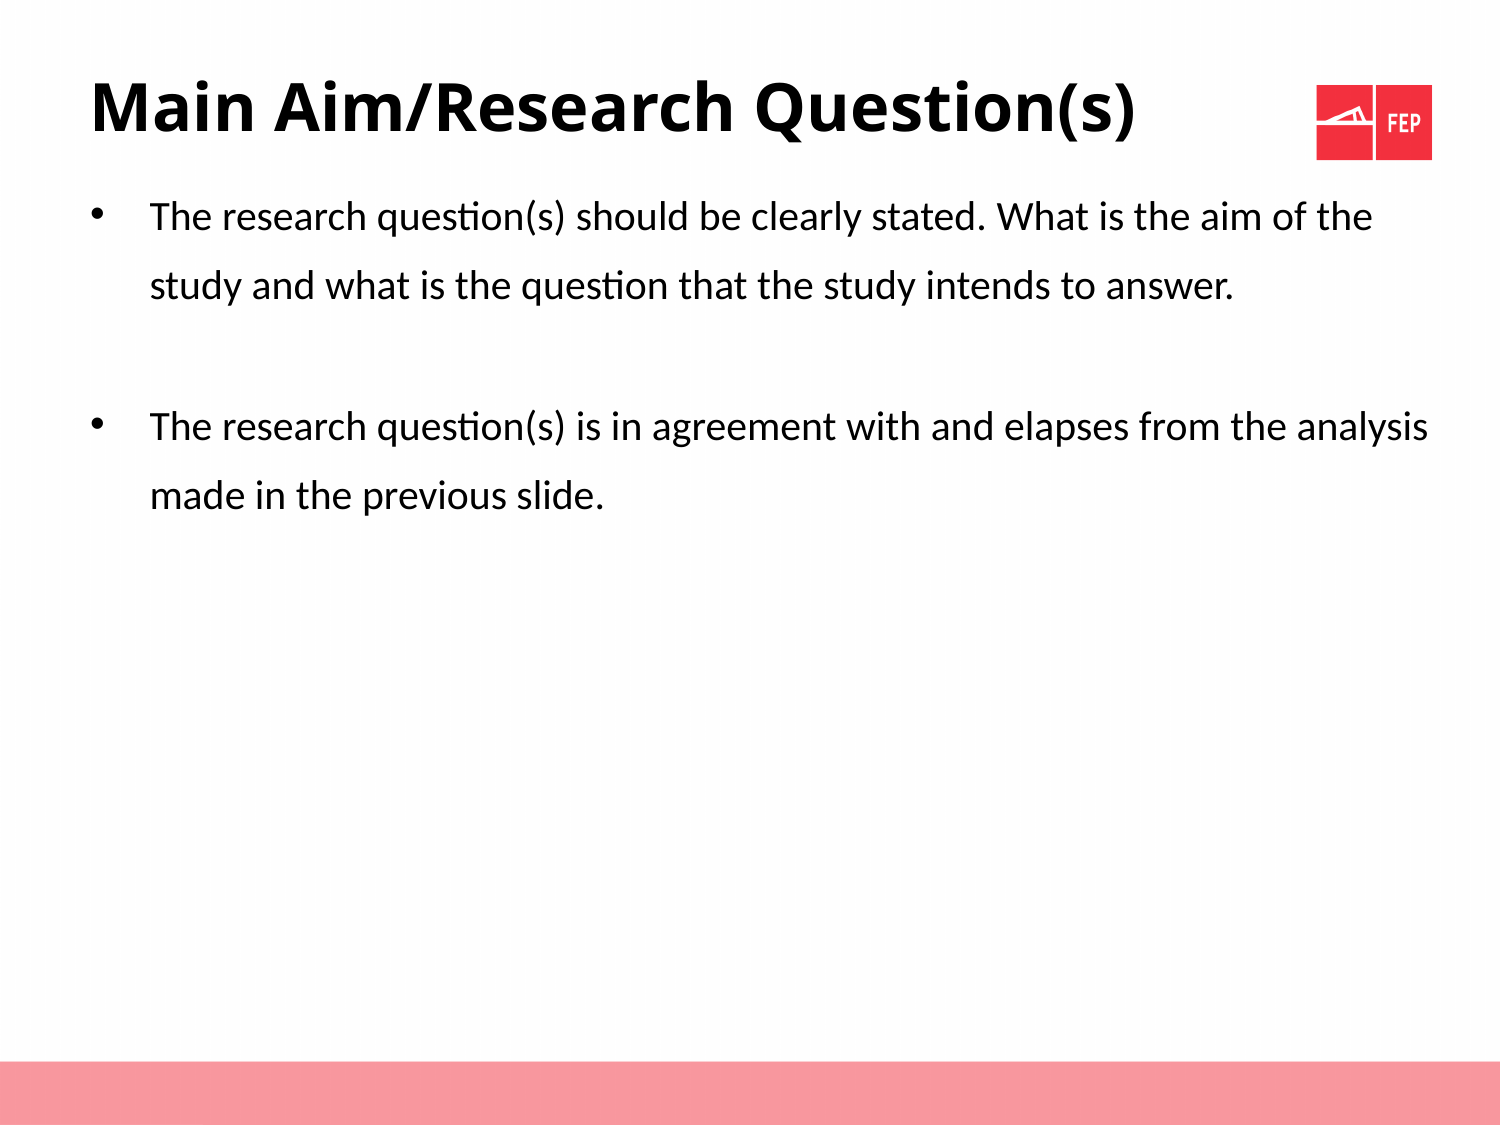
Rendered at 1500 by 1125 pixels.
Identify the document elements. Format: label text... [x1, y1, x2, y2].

title Main Aim/Research Question(s) [75, 66, 1425, 149]
list [30, 149, 1489, 917]
text_box The research question(s) should be clearly stated. What is the aim of the study and what is the question that the study intends to answer. The research question(s) is in agreement with and elapses from the analysis made in the previous slide. [75, 160, 1489, 1000]
picture [0, 0, 1500, 1125]
